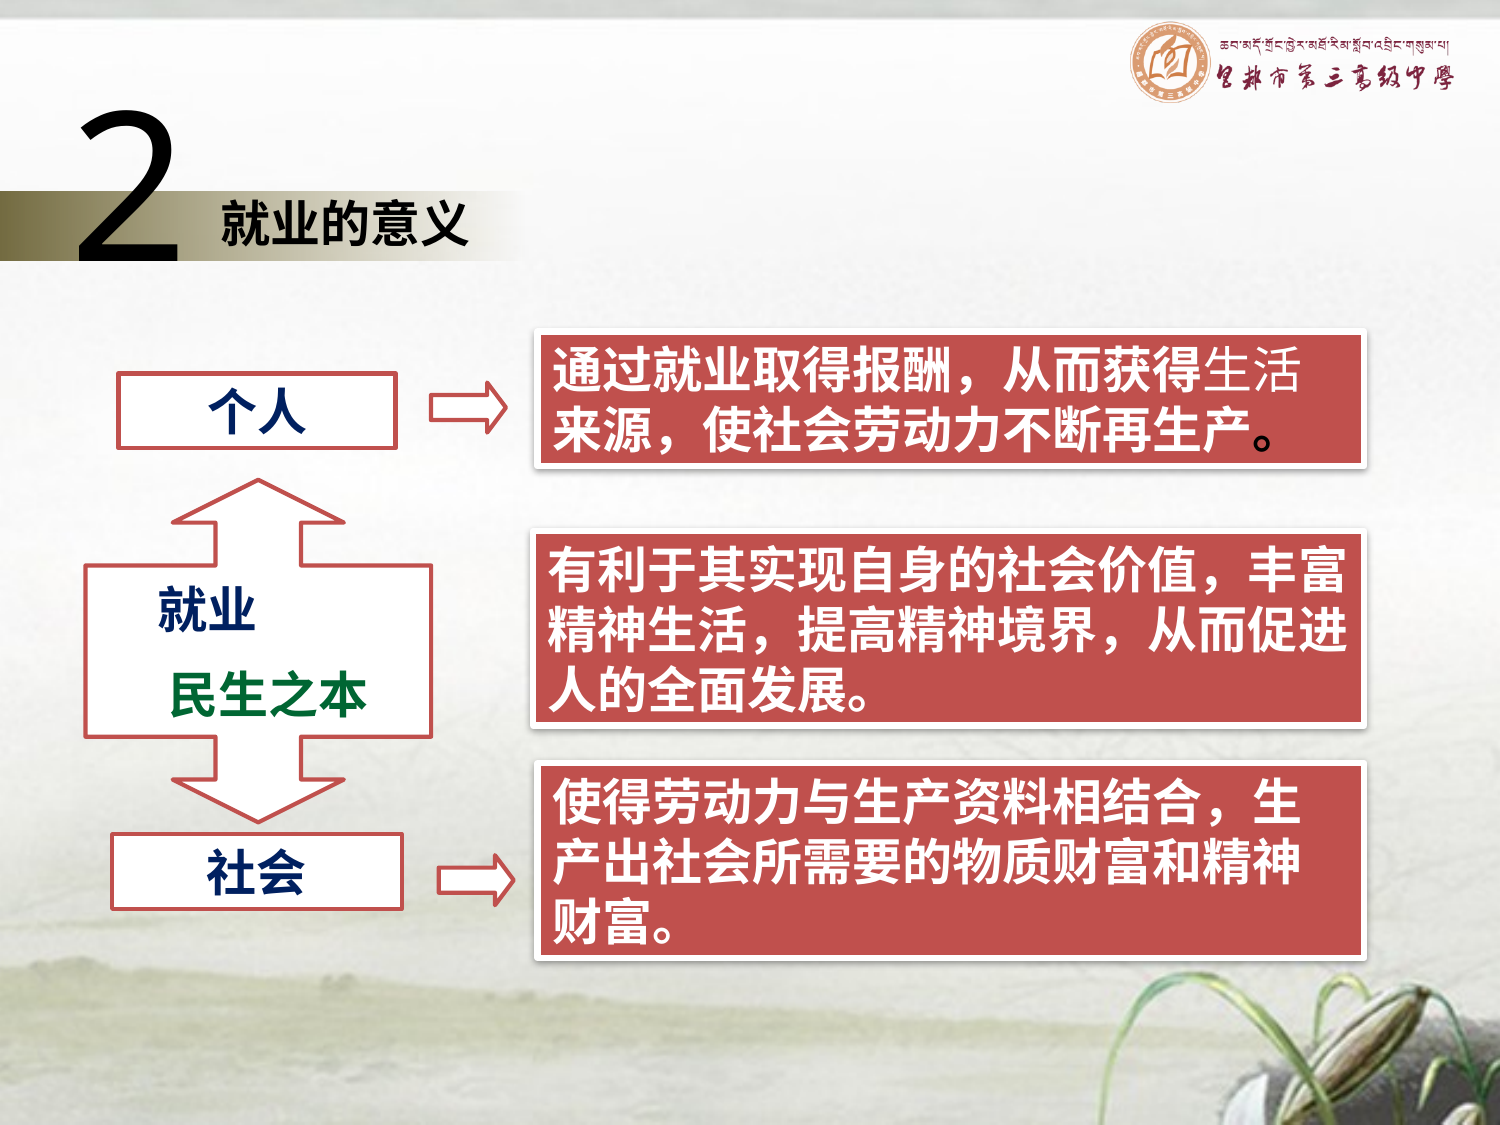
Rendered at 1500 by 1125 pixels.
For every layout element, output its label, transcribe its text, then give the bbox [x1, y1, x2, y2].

text_box 就业的意义 [205, 184, 514, 260]
text_box [203, 190, 528, 262]
text_box [436, 853, 516, 908]
text_box 使得劳动力与生产资料相结合，生产出社会所需要的物质财富和精神财富。 [534, 760, 1367, 961]
text_box 社会 [110, 832, 404, 911]
text_box 2 [54, 45, 203, 310]
text_box 通过就业取得报酬，从而获得生活来源，使社会劳动力不断再生产。 [534, 328, 1367, 469]
text_box 就业 民生之本 [83, 477, 434, 825]
text_box 有利于其实现自身的社会价值，丰富精神生活，提高精神境界，从而促进人的全面发展。 [530, 528, 1367, 729]
text_box [428, 380, 508, 435]
text_box [0, 190, 54, 262]
text_box 个人 [116, 371, 398, 450]
picture [0, 0, 1500, 1125]
